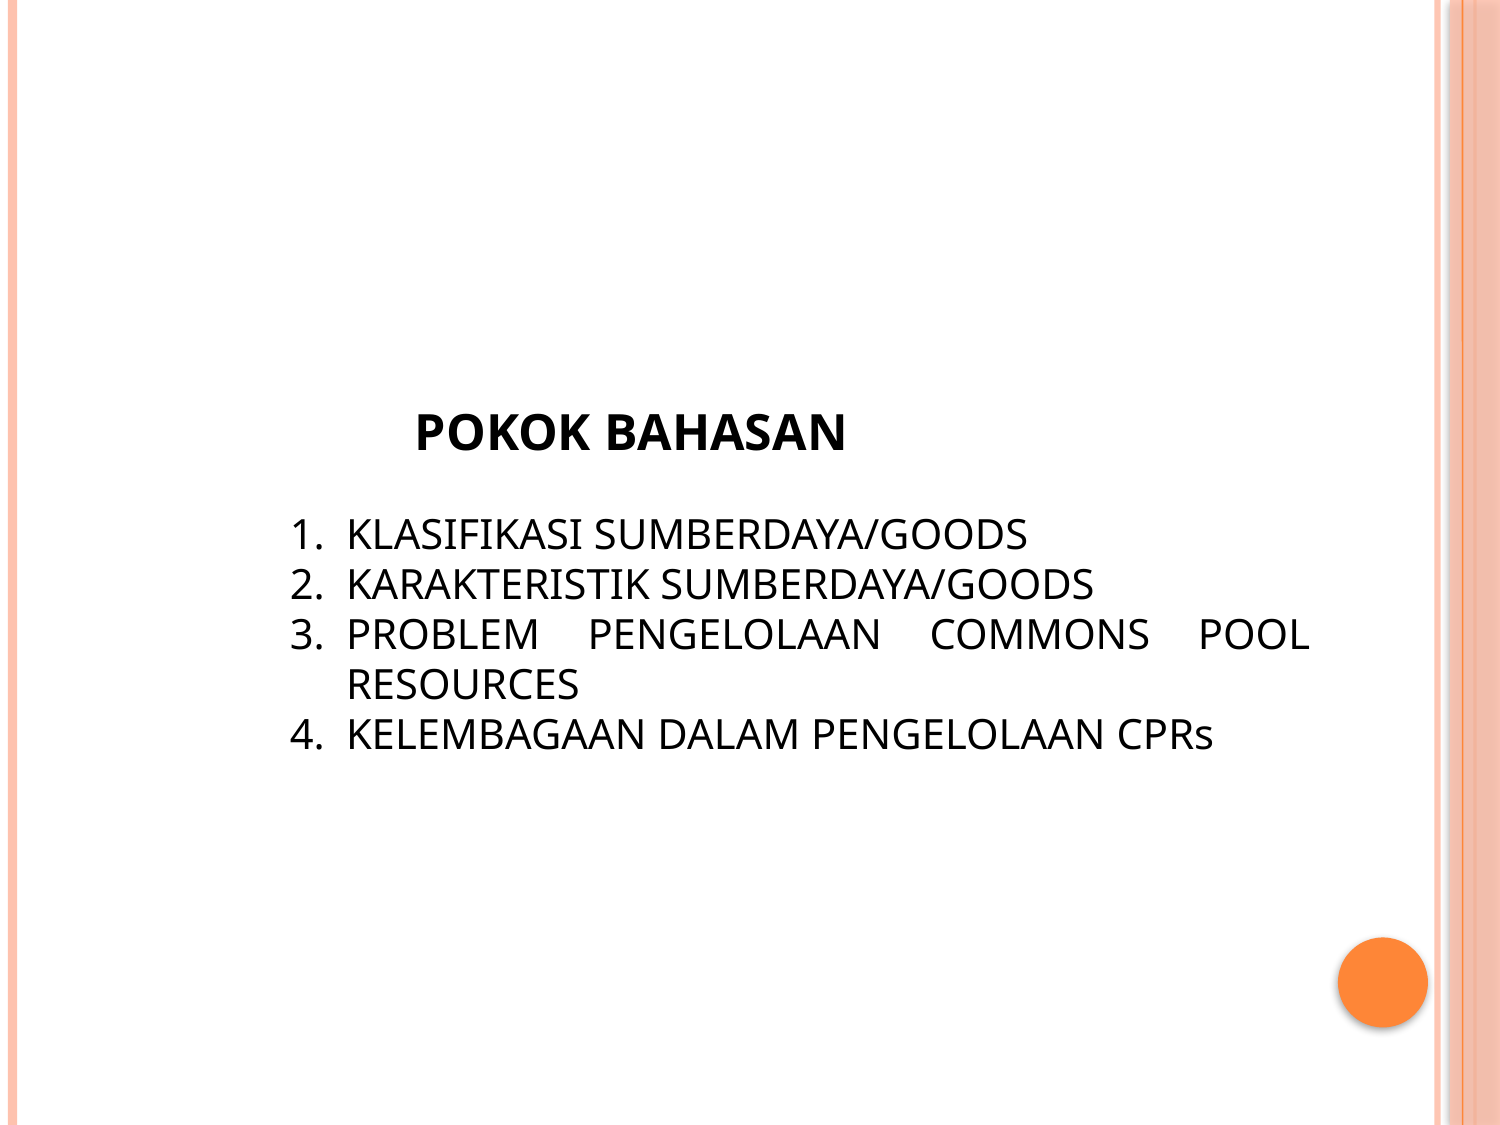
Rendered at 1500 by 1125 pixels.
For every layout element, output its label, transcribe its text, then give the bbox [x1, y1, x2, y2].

text_box POKOK BAHASAN [162, 387, 863, 469]
text_box KLASIFIKASI SUMBERDAYA/GOODS KARAKTERISTIK SUMBERDAYA/GOODS PROBLEM PENGELOLAAN COMMONS POOL RESOURCES KELEMBAGAAN DALAM PENGELOLAAN CPRs [274, 500, 1325, 765]
